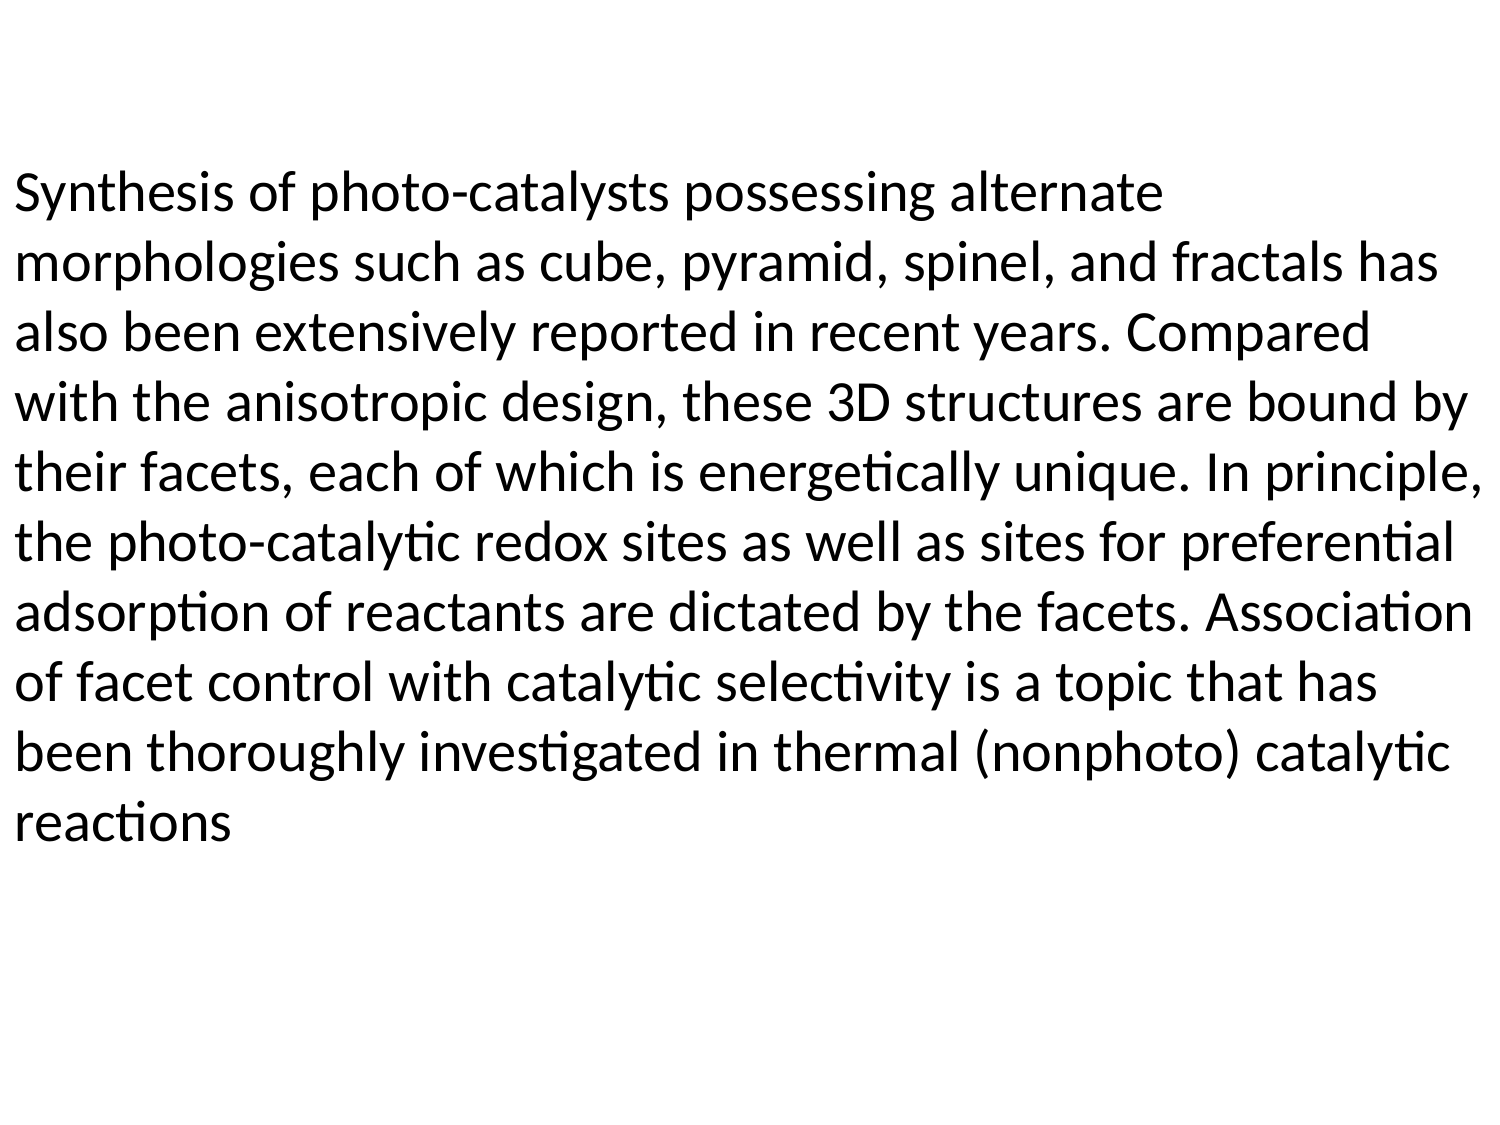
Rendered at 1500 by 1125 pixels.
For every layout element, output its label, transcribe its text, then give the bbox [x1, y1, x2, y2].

text_box Synthesis of photo-catalysts possessing alternate morphologies such as cube, pyramid, spinel, and fractals has also been extensively reported in recent years. Compared with the anisotropic design, these 3D structures are bound by their facets, each of which is energetically unique. In principle, the photo-catalytic redox sites as well as sites for preferential adsorption of reactants are dictated by the facets. Association of facet control with catalytic selectivity is a topic that has been thoroughly investigated in thermal (nonphoto) catalytic reactions [0, 145, 1500, 861]
